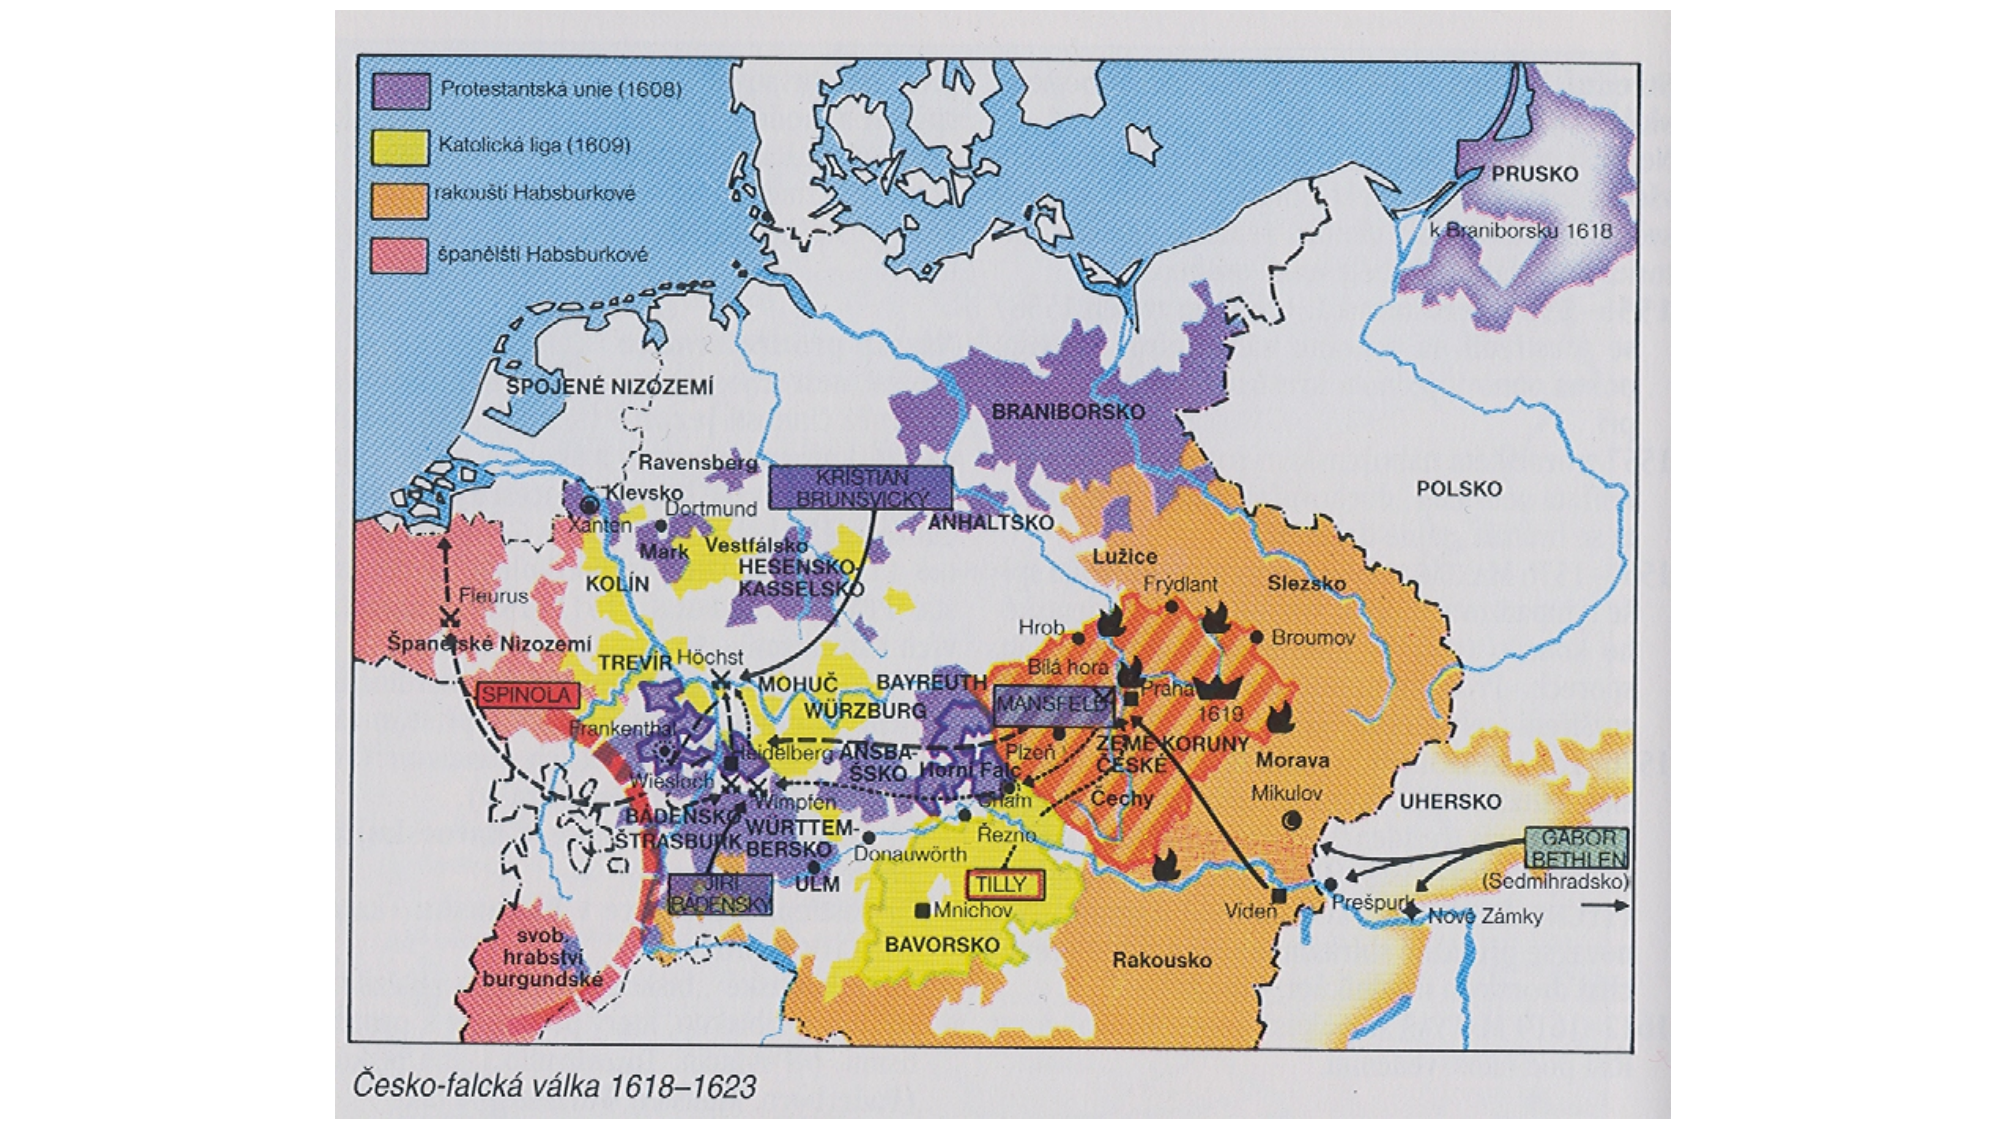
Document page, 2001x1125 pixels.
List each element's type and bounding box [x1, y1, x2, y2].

picture [335, 10, 1671, 1120]
